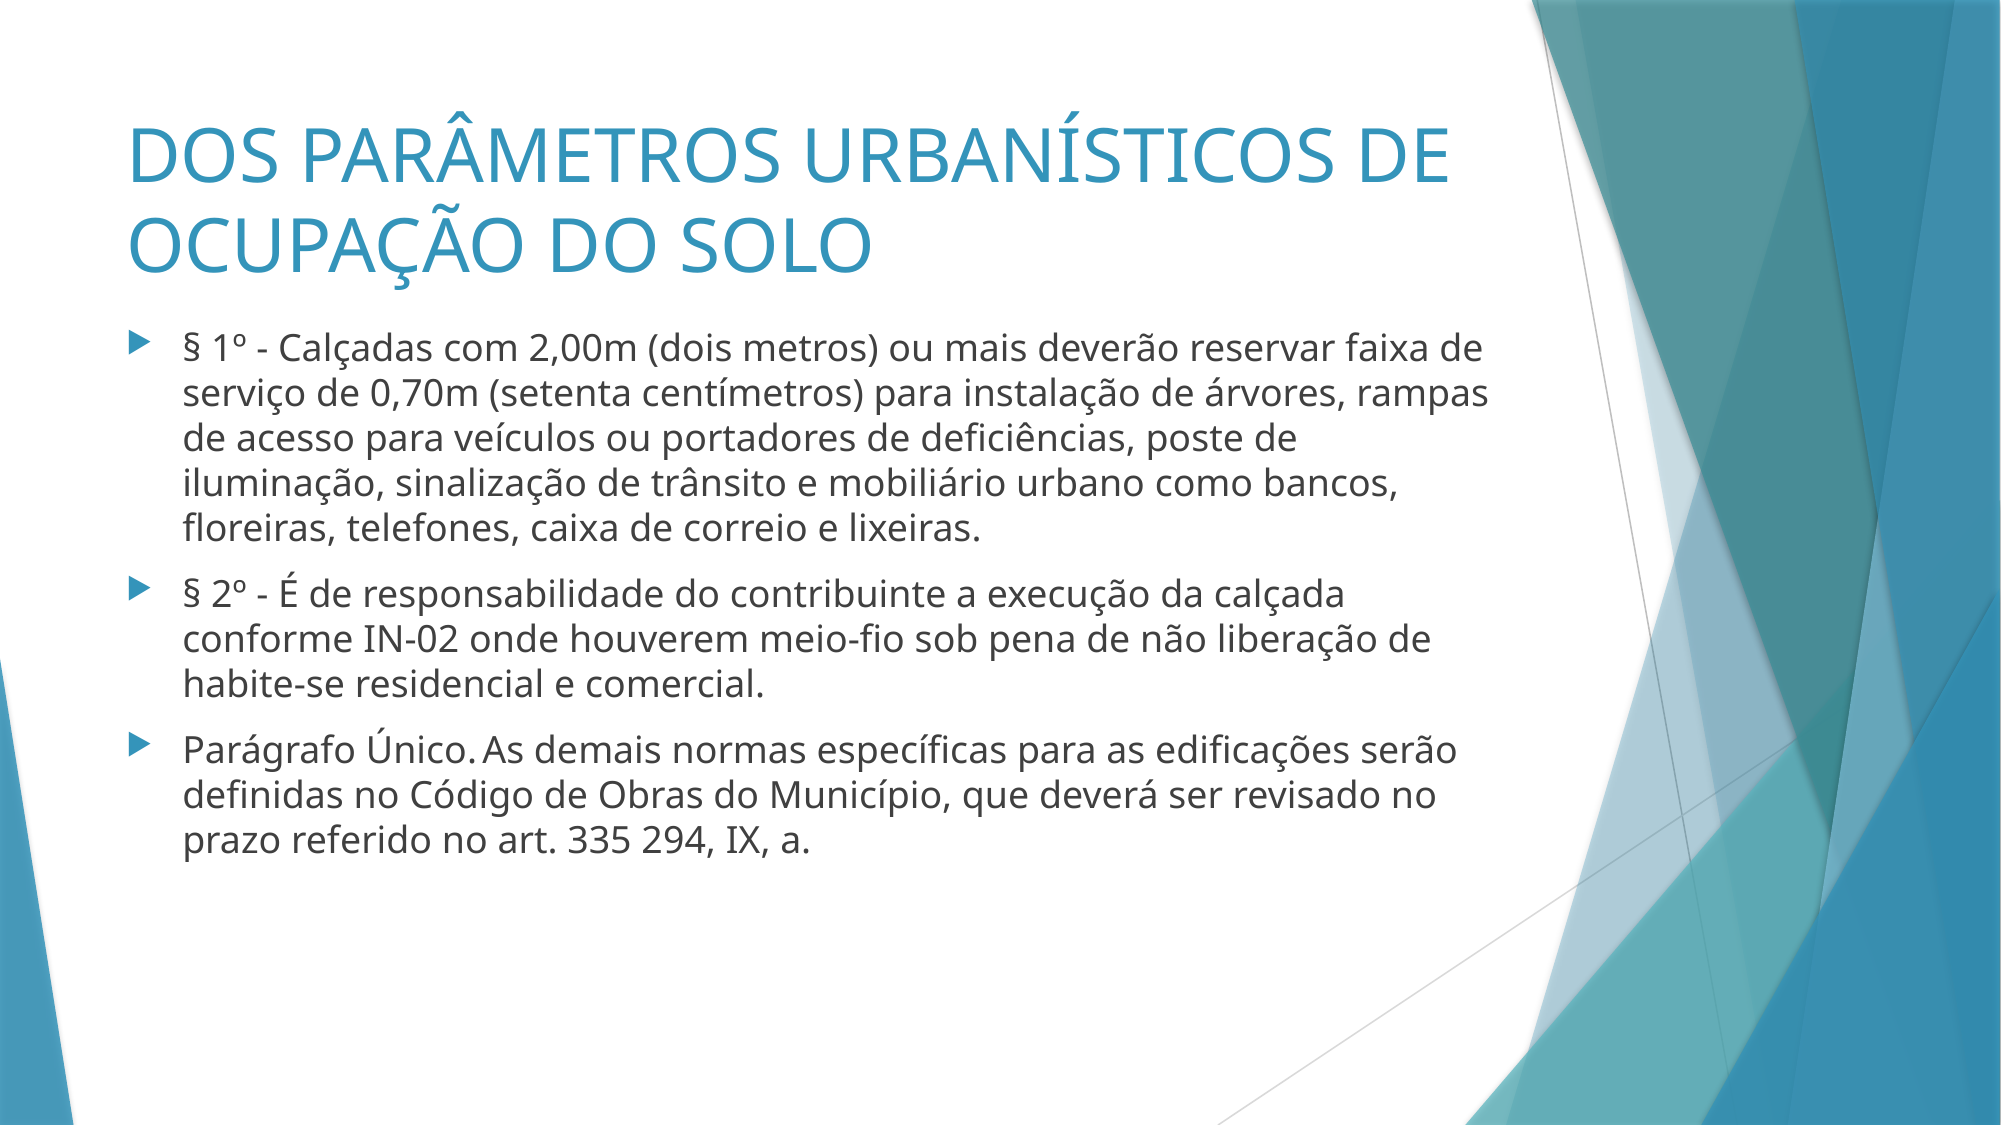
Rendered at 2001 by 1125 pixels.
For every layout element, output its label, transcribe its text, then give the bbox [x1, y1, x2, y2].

title DOS PARÂMETROS URBANÍSTICOS DE OCUPAÇÃO DO SOLO [111, 99, 1522, 316]
list § 1º - Calçadas com 2,00m (dois metros) ou mais deverão reservar faixa de serviço de 0,70m (setenta centímetros) para instalação de árvores, rampas de acesso para veículos ou portadores de deficiências, poste de iluminação, sinalização de trânsito e mobiliário urbano como bancos, floreiras, telefones, caixa de correio e lixeiras. § 2º - É de responsabilidade do contribuinte a execução da calçada conforme IN-02 onde houverem meio-fio sob pena de não liberação de habite-se residencial e comercial. Parágrafo Único. As demais normas específicas para as edificações serão definidas no Código de Obras do Município, que deverá ser revisado no prazo referido no art. 335 294, IX, a. [111, 316, 1522, 1125]
